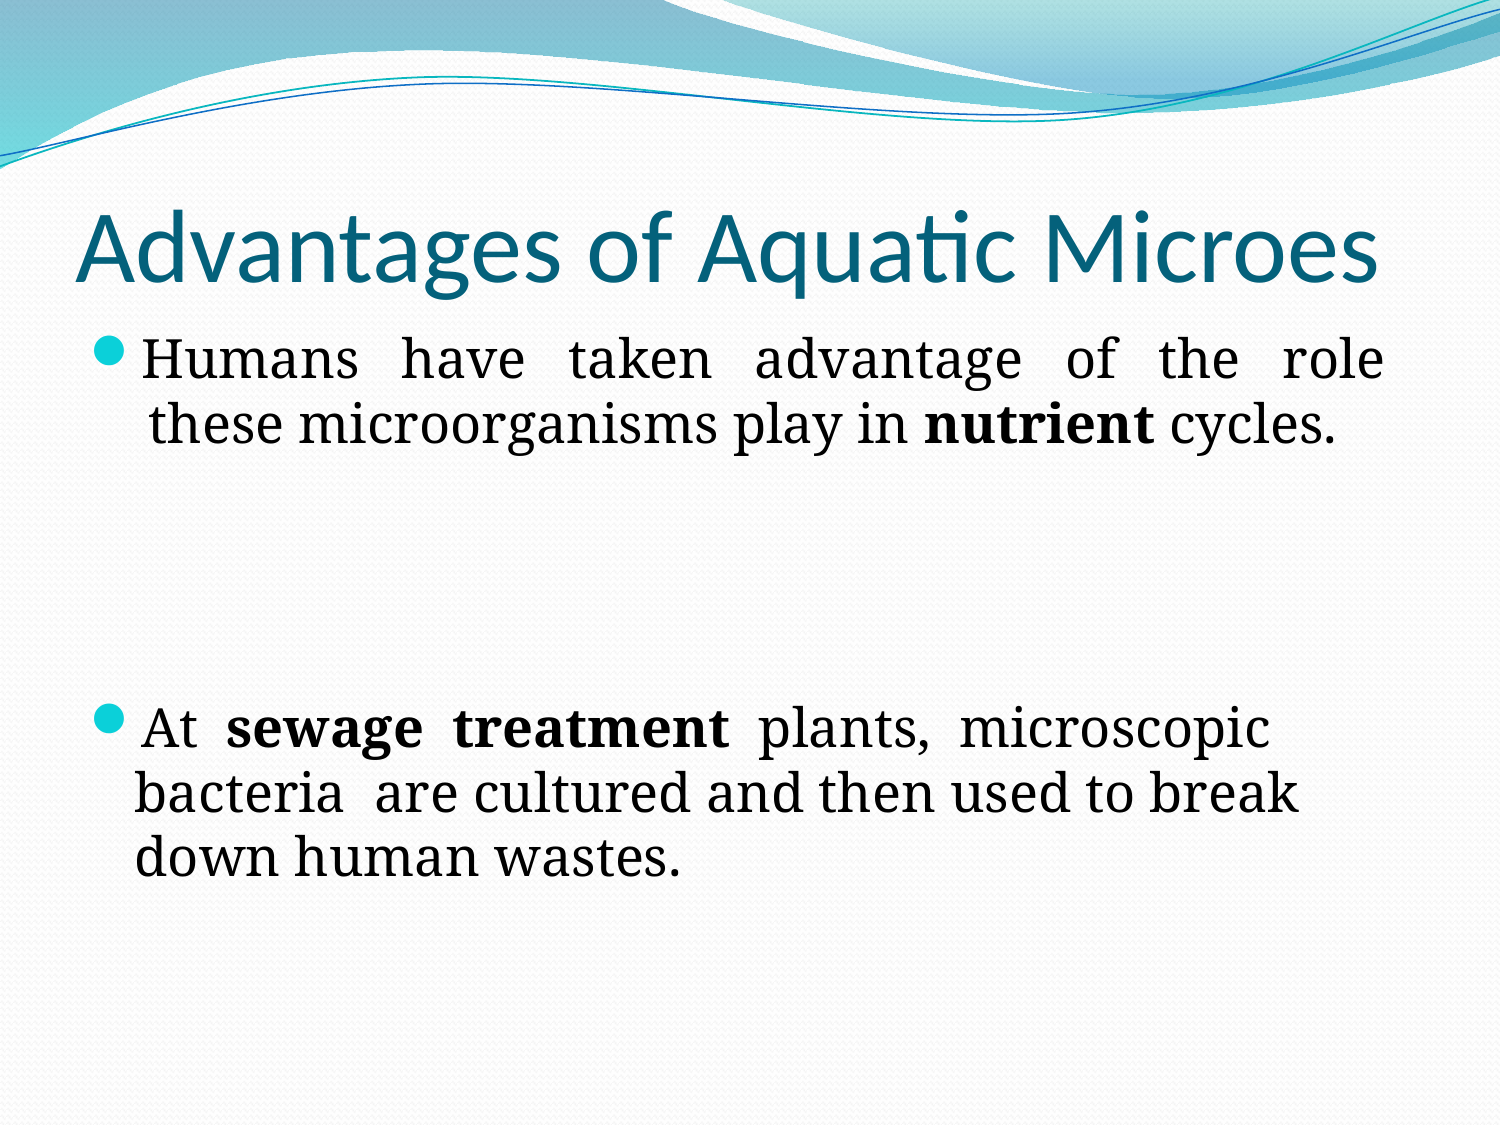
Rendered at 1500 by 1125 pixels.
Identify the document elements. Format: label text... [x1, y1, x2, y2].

title Advantages of Aquatic Microes [75, 115, 1425, 303]
list Humans have taken advantage of the role these microorganisms play in nutrient cycles. At sewage treatment plants, microscopic bacteria are cultured and then used to break down human wastes. [75, 317, 1425, 1038]
